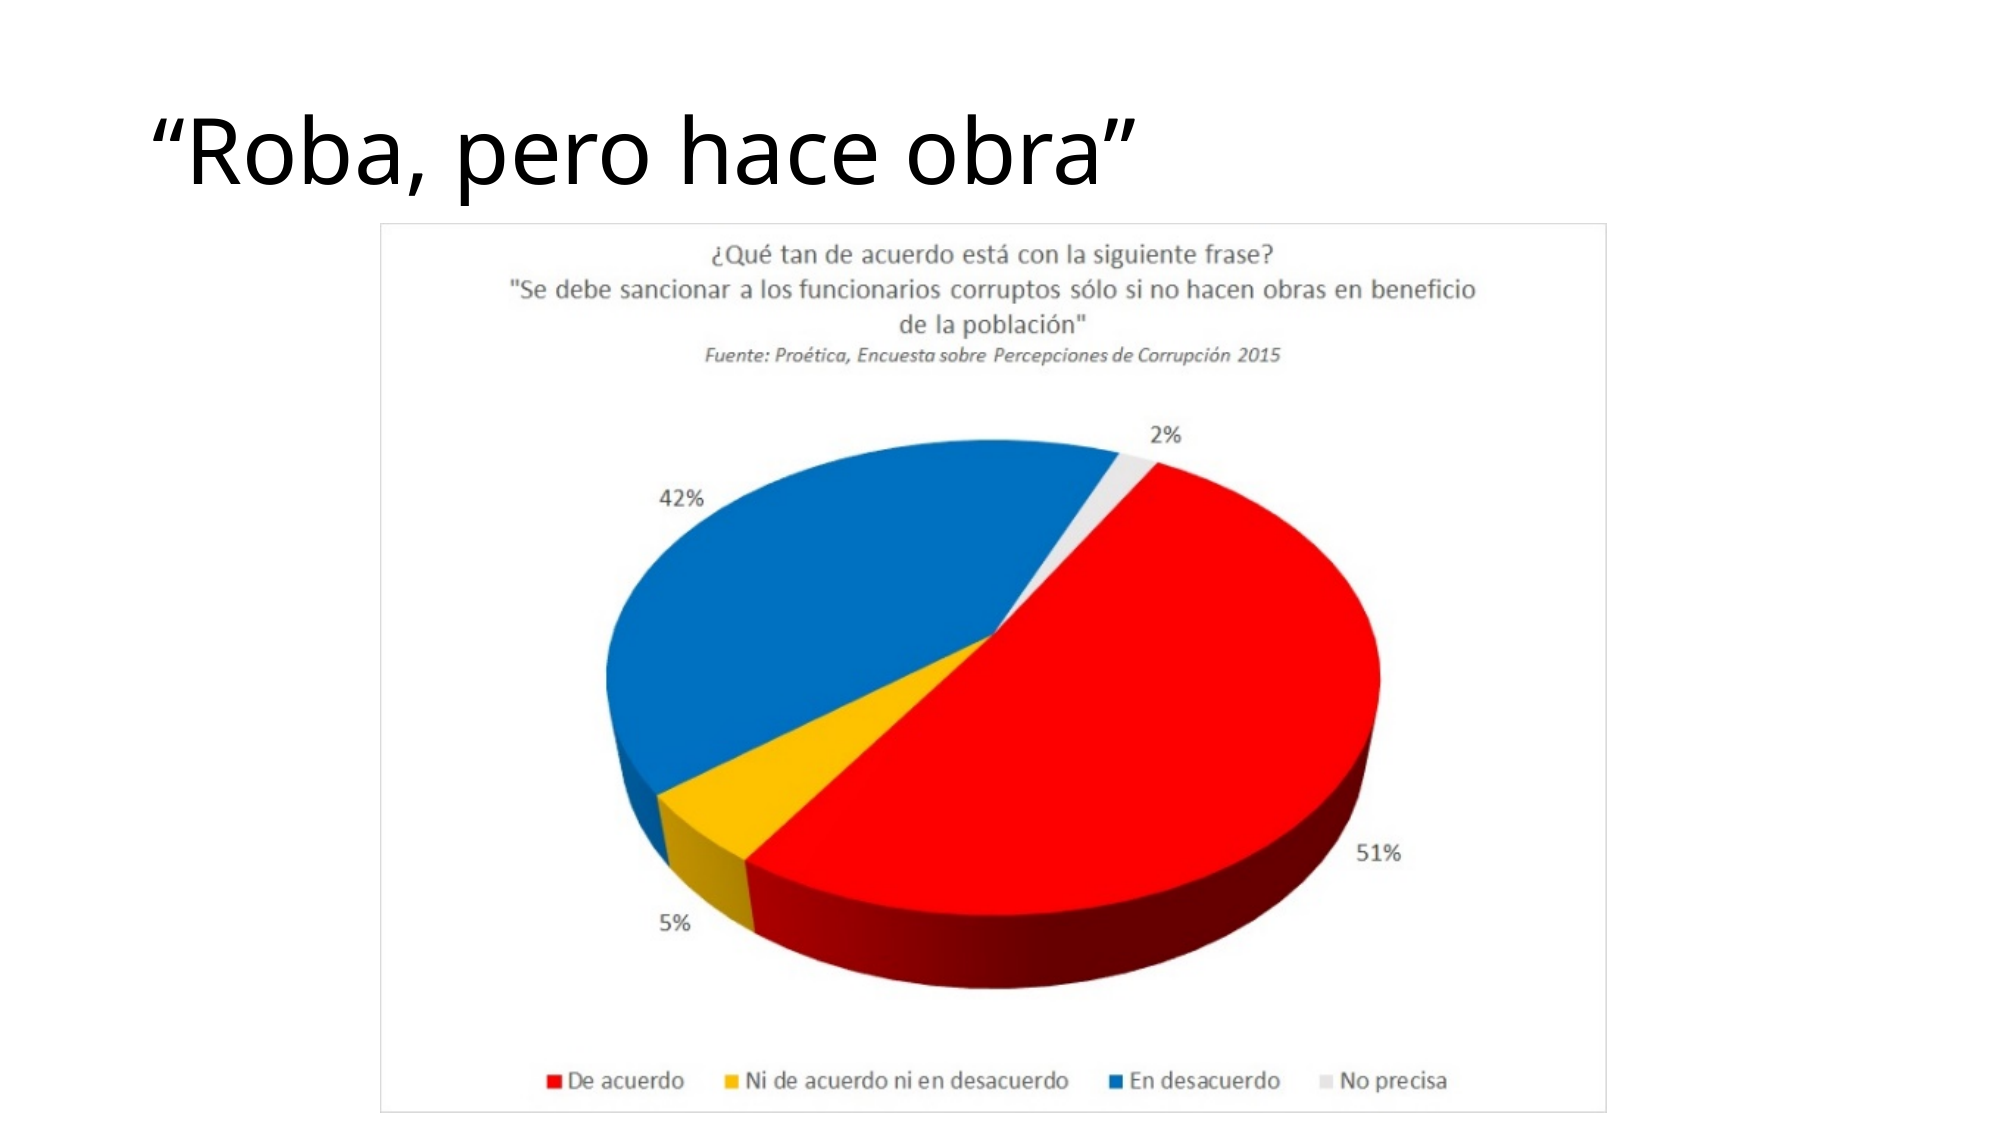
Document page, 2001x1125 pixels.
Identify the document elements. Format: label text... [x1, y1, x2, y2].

title “Roba, pero hace obra” [137, 46, 1863, 264]
picture [380, 223, 1607, 1113]
